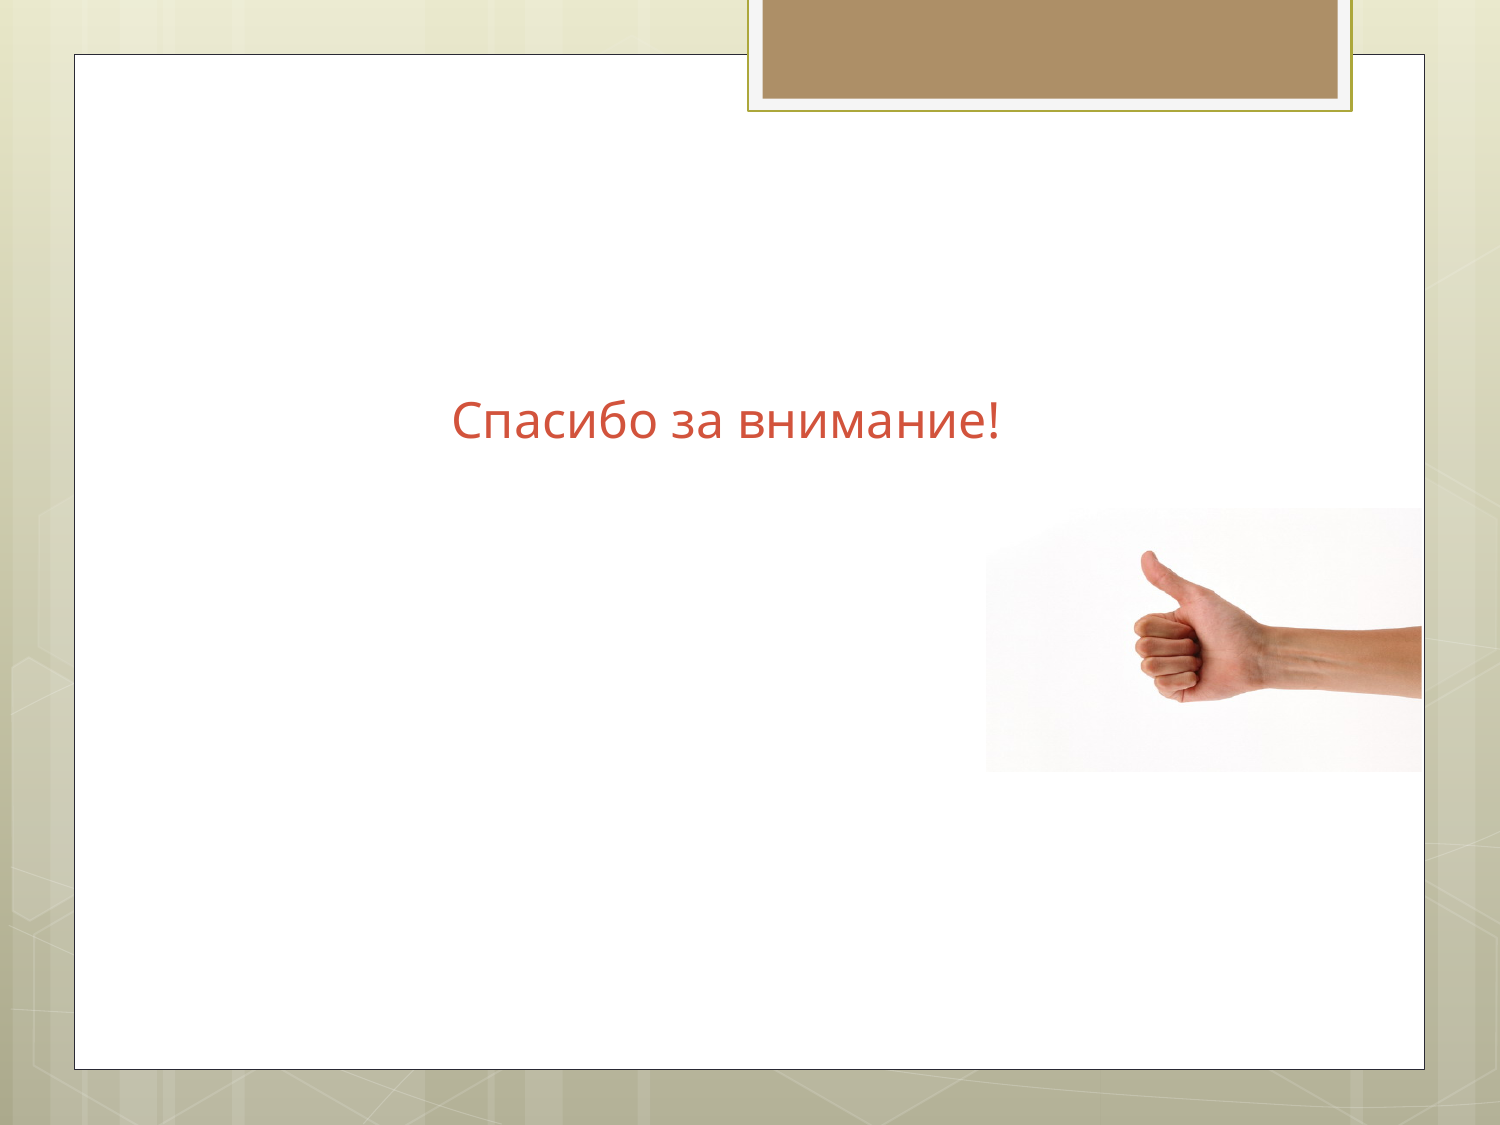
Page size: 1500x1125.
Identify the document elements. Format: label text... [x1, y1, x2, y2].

list Спасибо за внимание! [171, 381, 1283, 957]
picture [985, 508, 1422, 772]
